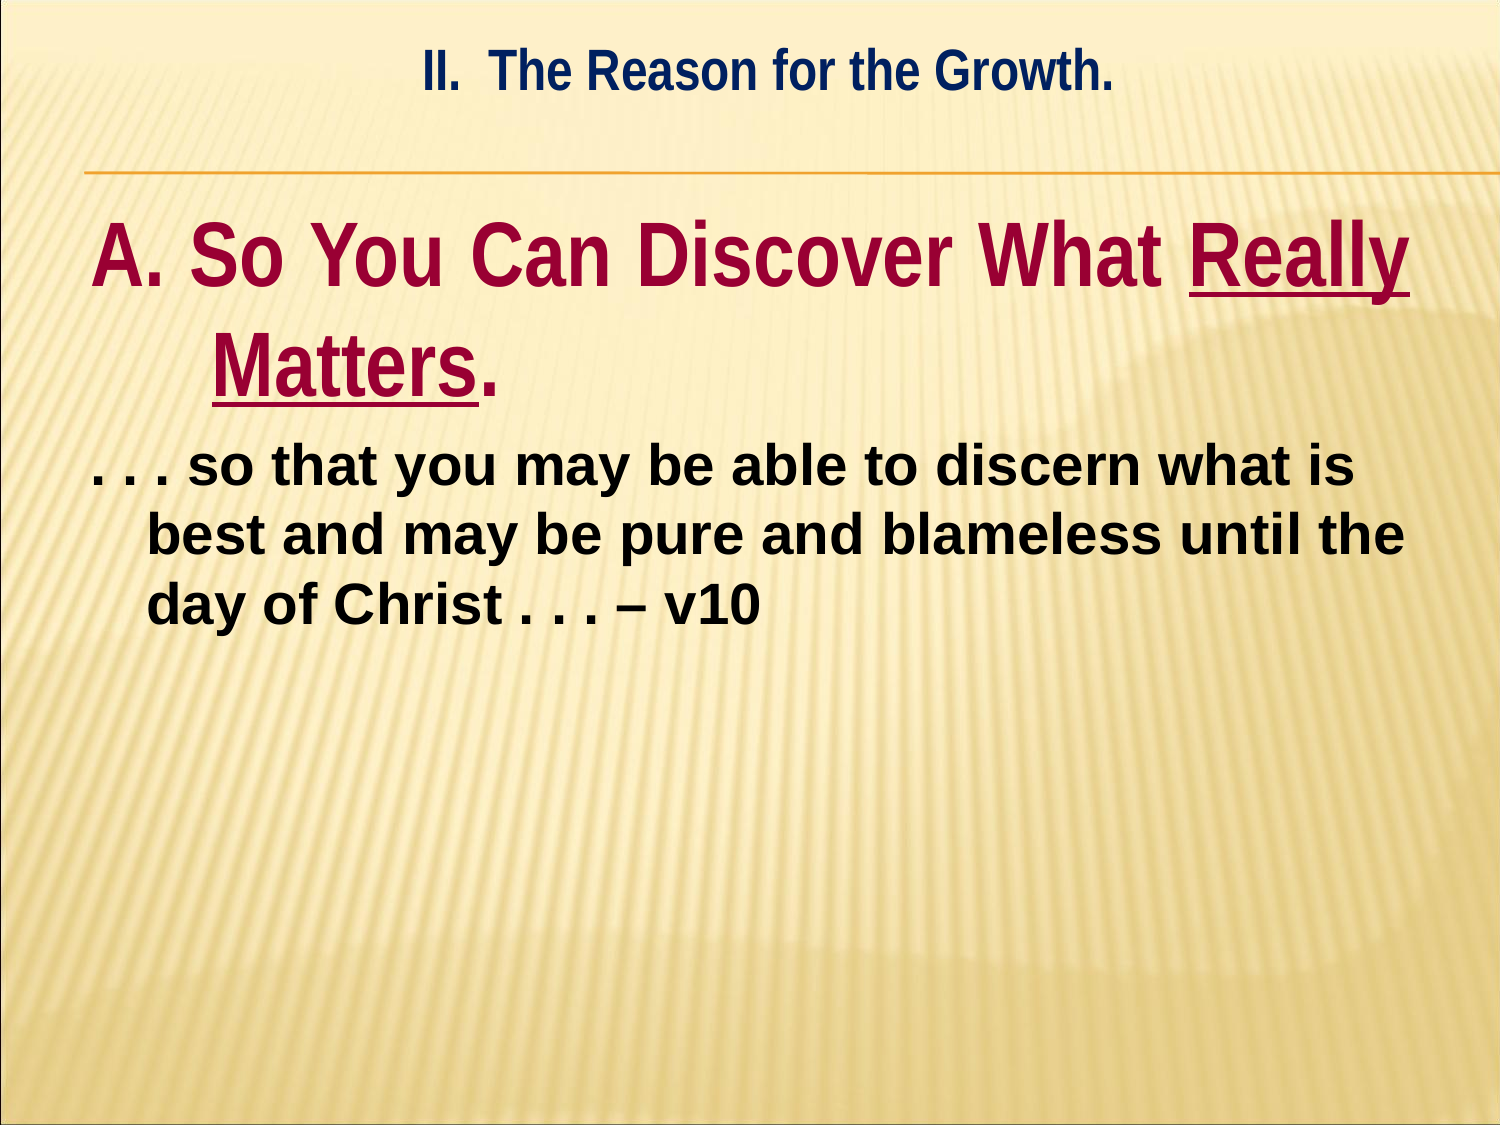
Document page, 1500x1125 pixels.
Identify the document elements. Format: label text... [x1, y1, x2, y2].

text_box II. The Reason for the Growth. [124, 24, 1413, 110]
list A. So You Can Discover What Really Matters. . . . so that you may be able to discern what is best and may be pure and blameless until the day of Christ . . . – v10 [75, 187, 1425, 1075]
picture [0, 0, 1500, 1125]
